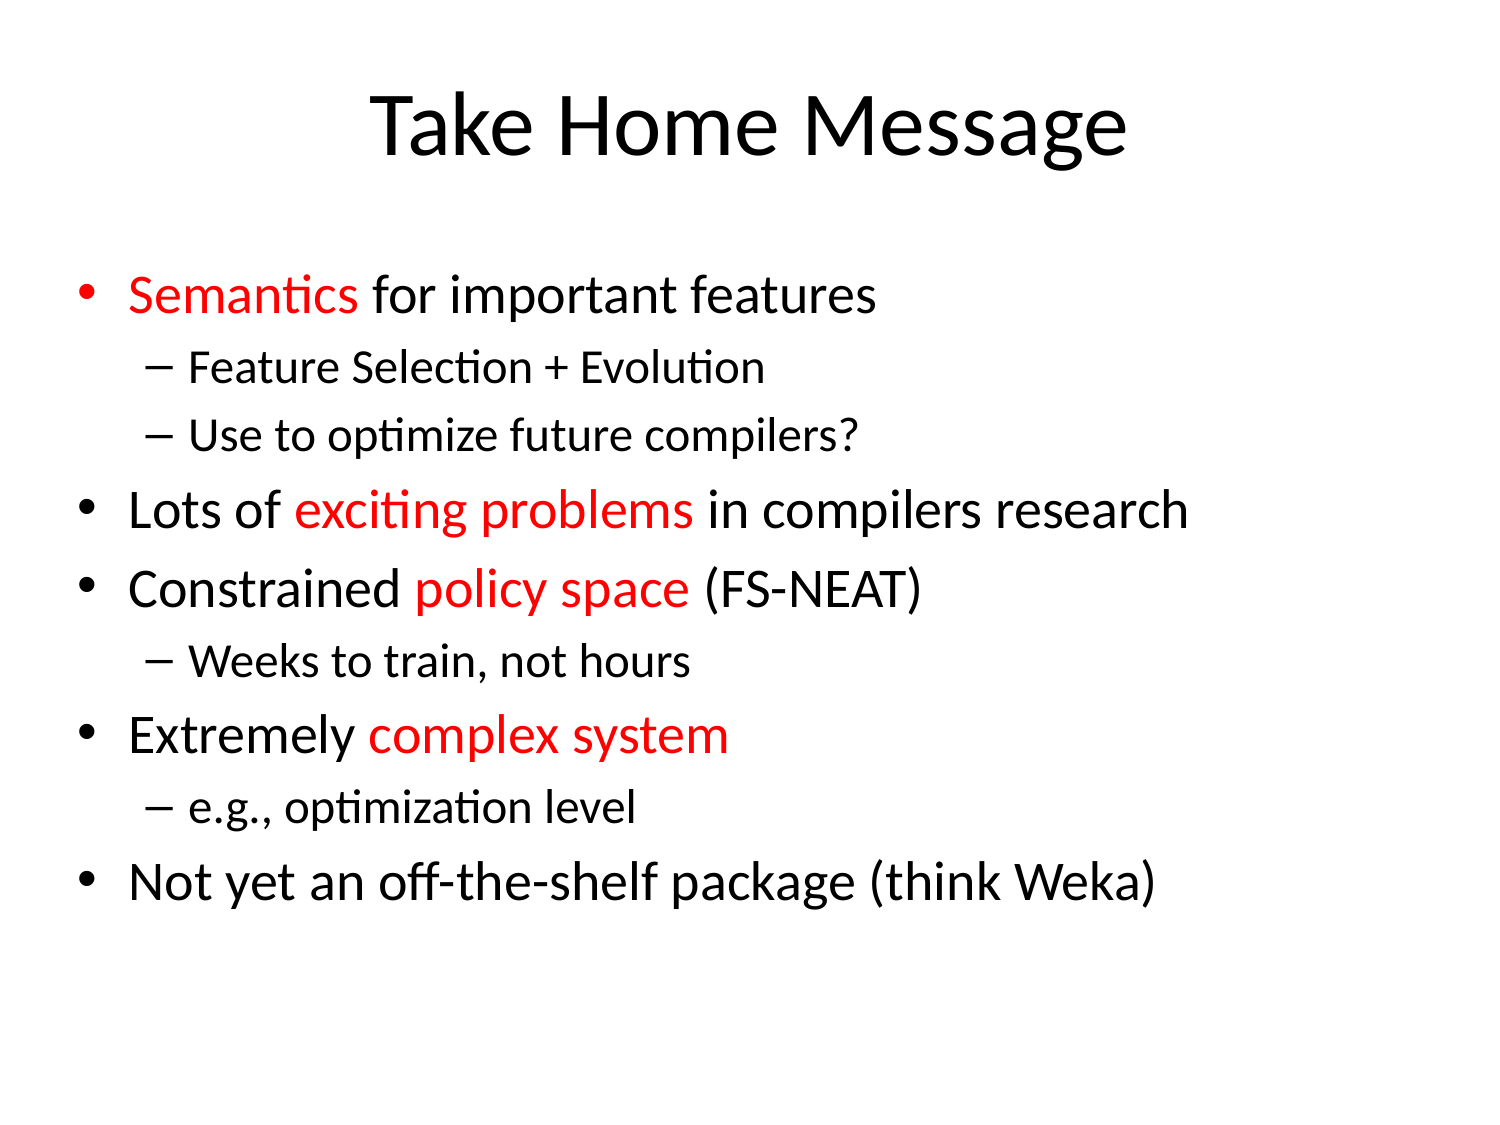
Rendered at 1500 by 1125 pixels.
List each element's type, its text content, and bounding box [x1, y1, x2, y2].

title Take Home Message [112, 24, 1388, 213]
list Semantics for important features Feature Selection + Evolution Use to optimize future compilers? Lots of exciting problems in compilers research Constrained policy space (FS-NEAT) Weeks to train, not hours Extremely complex system e.g., optimization level Not yet an off-the-shelf package (think Weka) [62, 249, 1450, 925]
